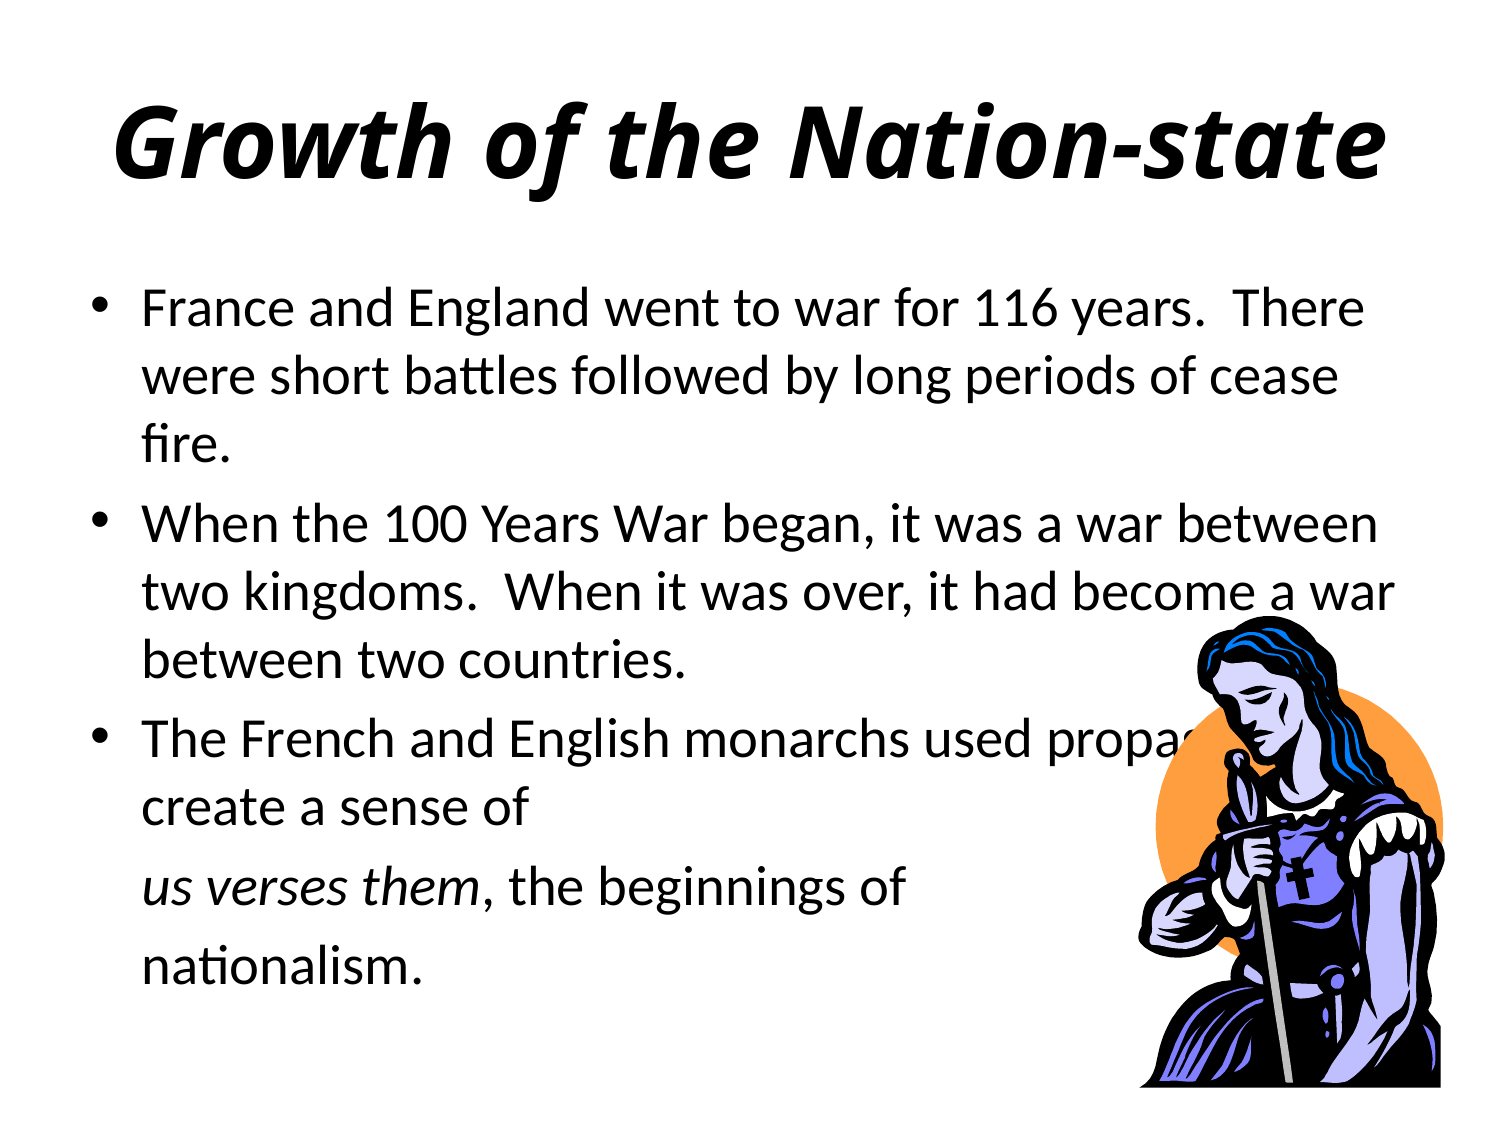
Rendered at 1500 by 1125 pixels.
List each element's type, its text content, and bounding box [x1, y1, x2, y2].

list France and England went to war for 116 years. There were short battles followed by long periods of cease fire. When the 100 Years War began, it was a war between two kingdoms. When it was over, it had become a war between two countries. The French and English monarchs used propaganda to create a sense of us verses them, the beginnings of nationalism. [75, 262, 1425, 1005]
title Growth of the Nation-state [75, 45, 1425, 233]
picture [1137, 612, 1448, 1088]
